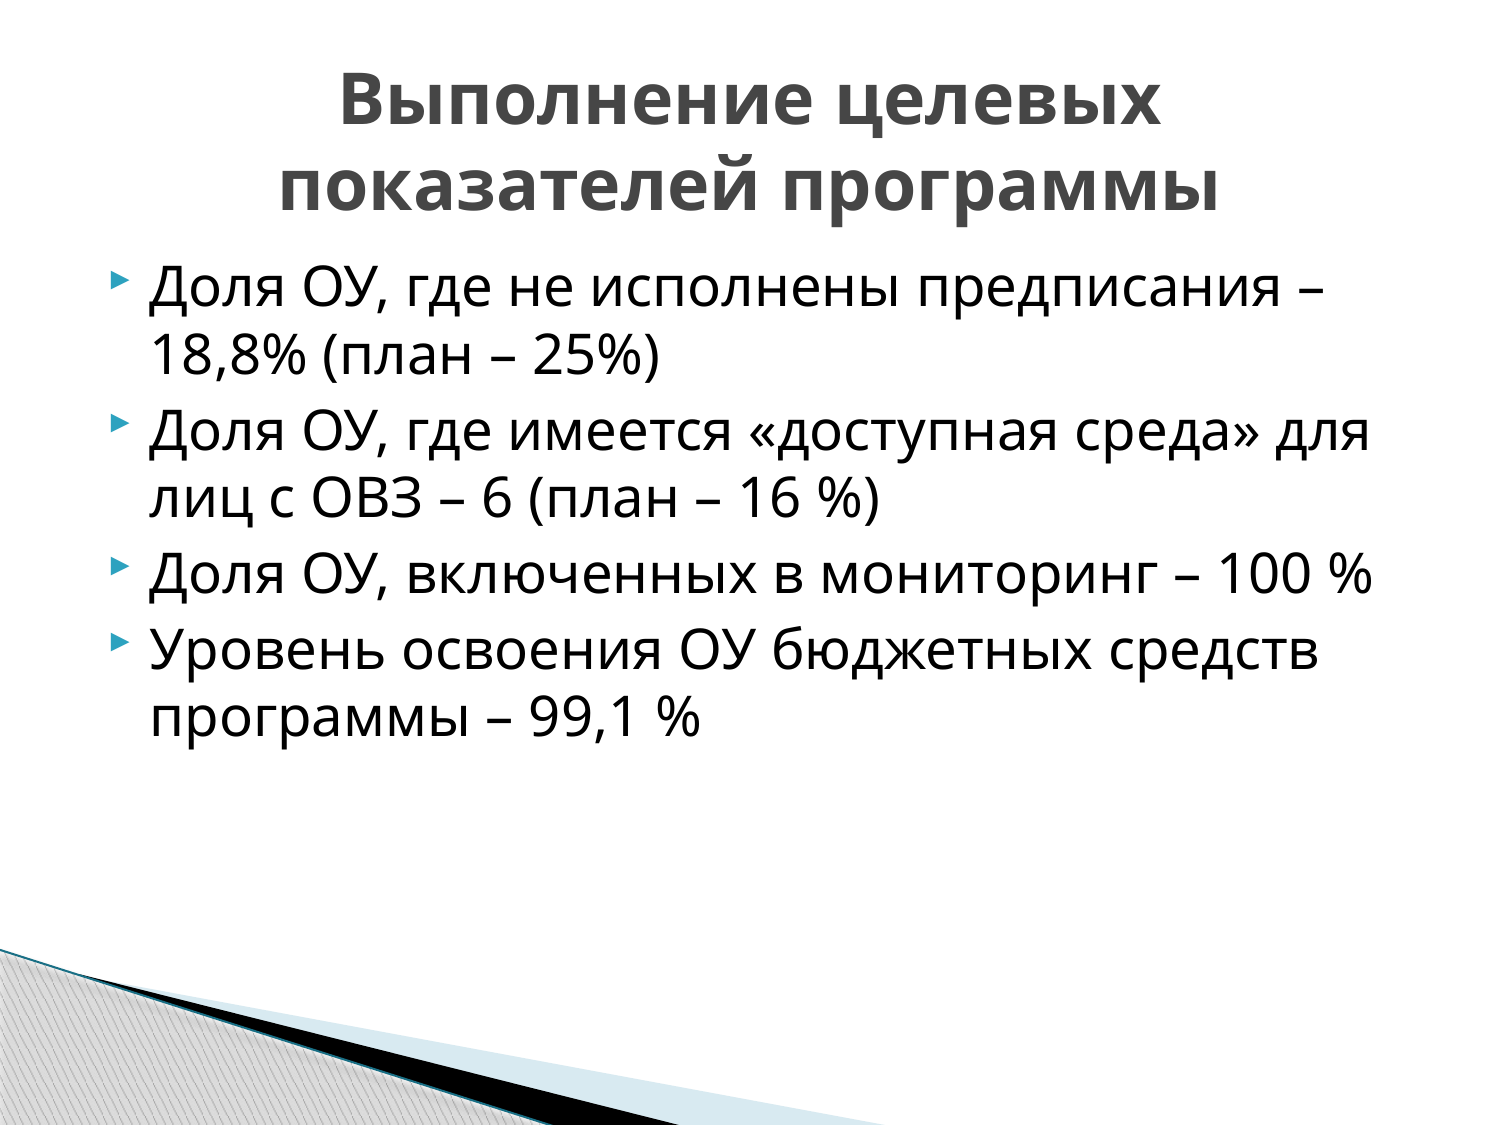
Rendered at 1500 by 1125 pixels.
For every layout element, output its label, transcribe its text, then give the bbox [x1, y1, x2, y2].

list Доля ОУ, где не исполнены предписания – 18,8% (план – 25%) Доля ОУ, где имеется «доступная среда» для лиц с ОВЗ – 6 (план – 16 %) Доля ОУ, включенных в мониторинг – 100 % Уровень освоения ОУ бюджетных средств программы – 99,1 % [75, 243, 1425, 986]
title Выполнение целевых показателей программы [75, 45, 1425, 233]
